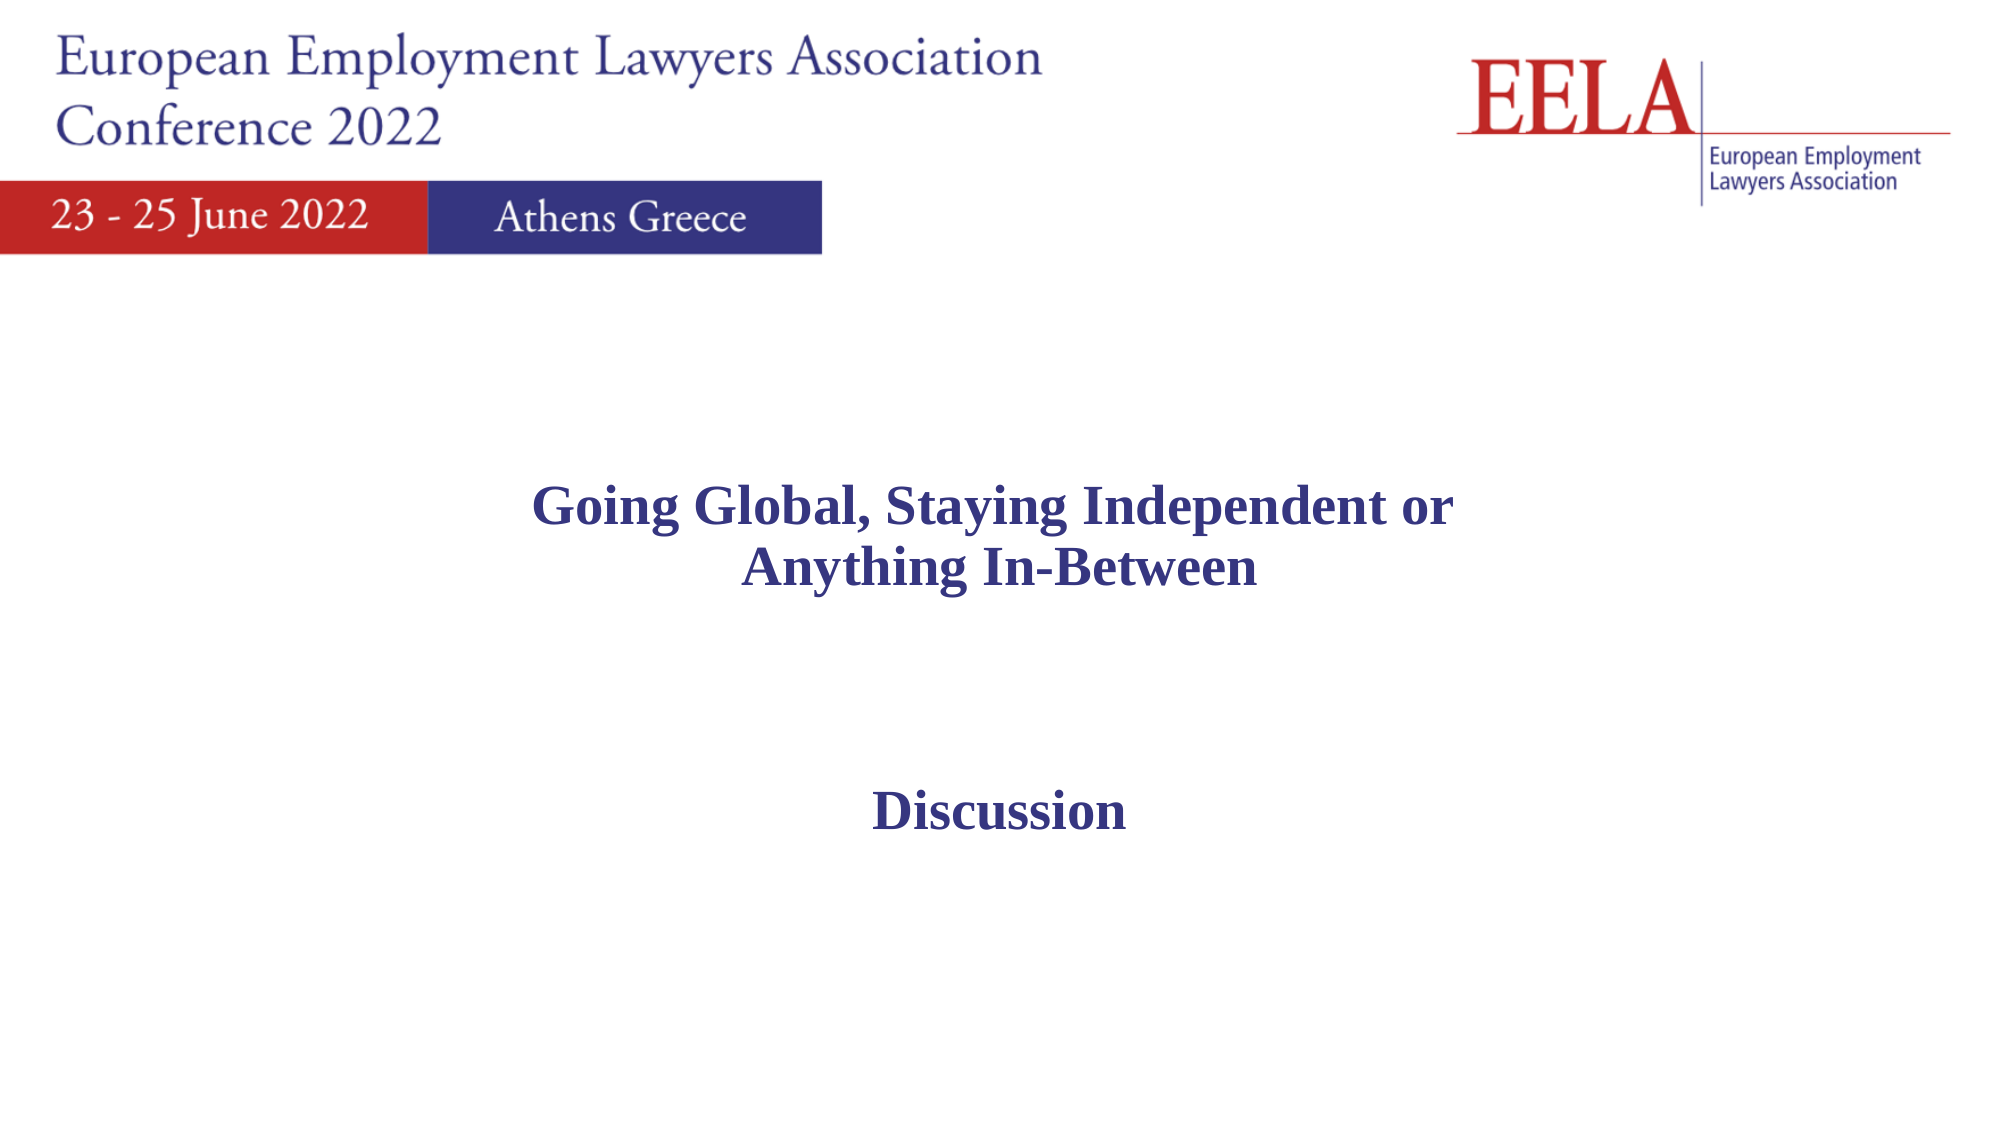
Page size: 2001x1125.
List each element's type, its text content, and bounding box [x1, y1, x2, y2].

picture [0, 0, 2000, 260]
list Going Global, Staying Independent or Anything In-Between Discussion [137, 299, 1863, 1014]
